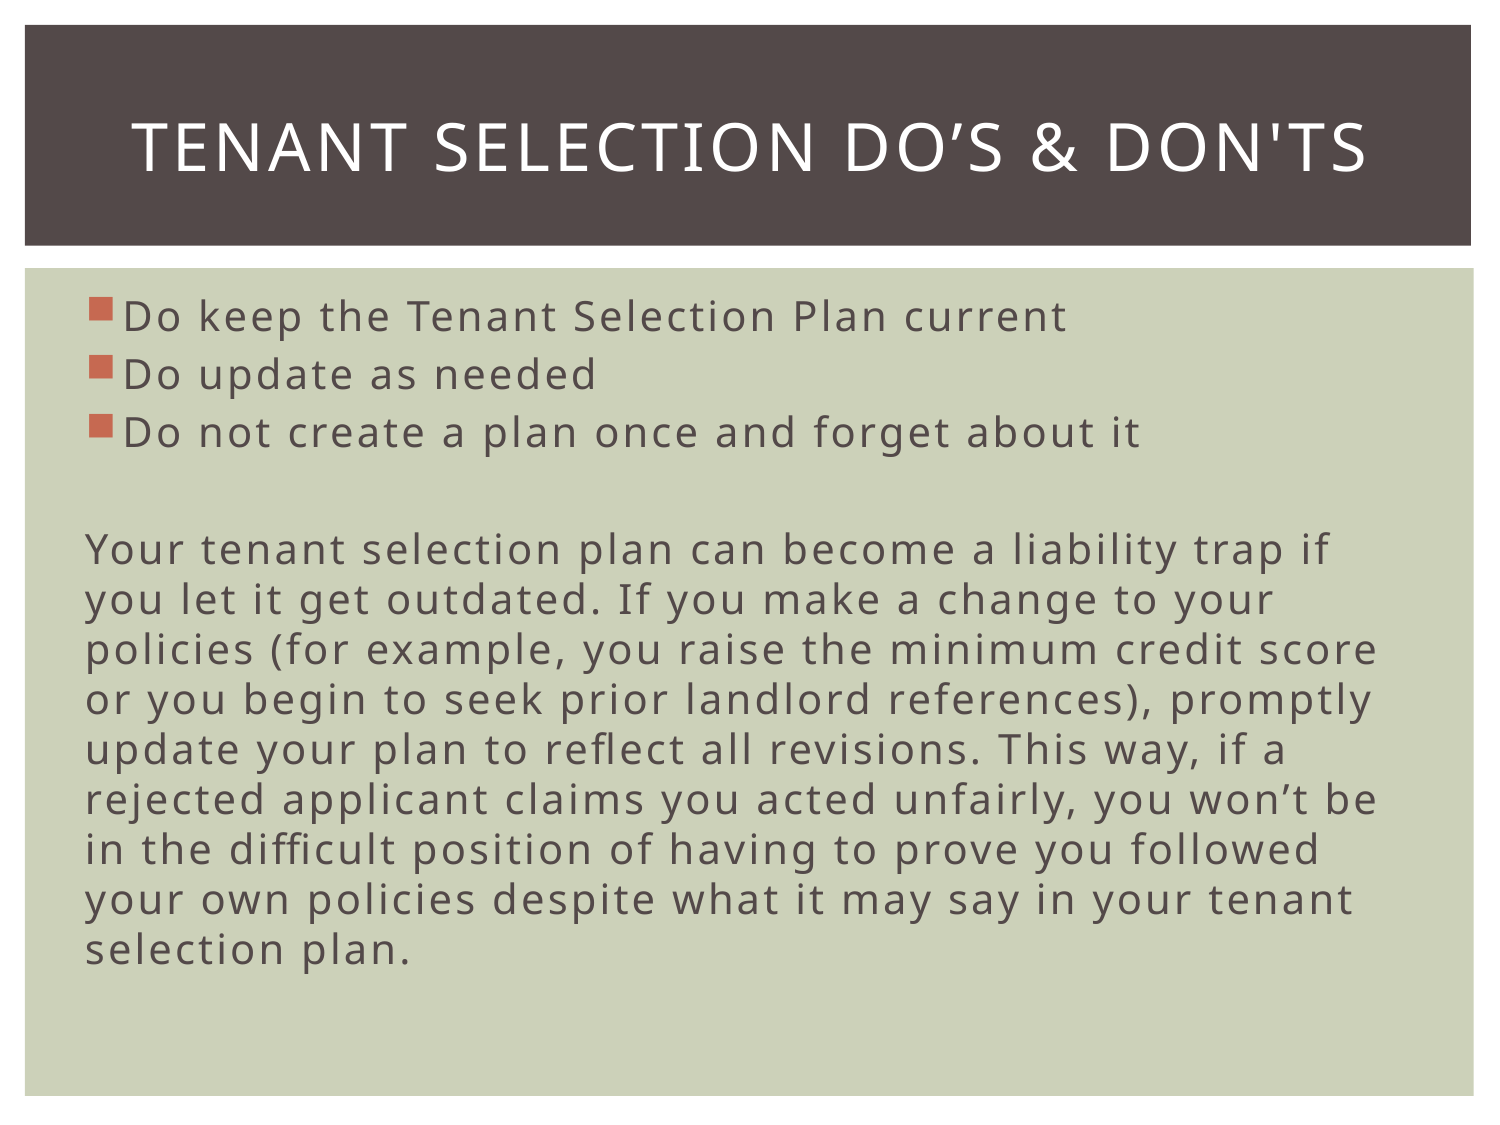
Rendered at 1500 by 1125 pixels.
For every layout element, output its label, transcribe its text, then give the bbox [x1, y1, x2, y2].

title Tenant selection Do’s & Don'ts [62, 58, 1438, 232]
list Do keep the Tenant Selection Plan current Do update as needed Do not create a plan once and forget about it Your tenant selection plan can become a liability trap if you let it get outdated. If you make a change to your policies (for example, you raise the minimum credit score or you begin to seek prior landlord references), promptly update your plan to reflect all revisions. This way, if a rejected applicant claims you acted unfairly, you won’t be in the difficult position of having to prove you followed your own policies despite what it may say in your tenant selection plan. [62, 281, 1442, 1005]
